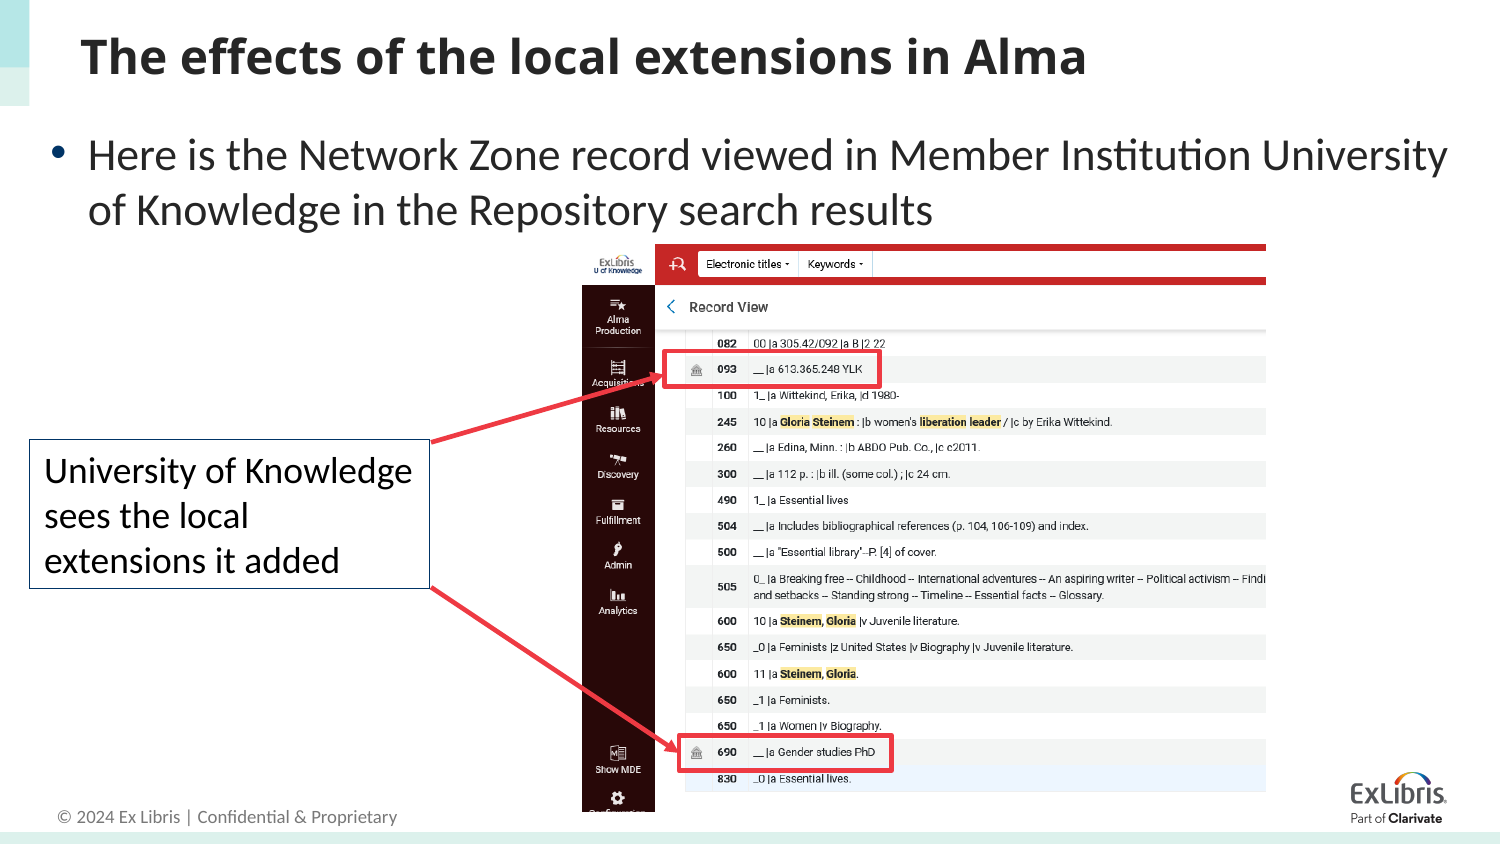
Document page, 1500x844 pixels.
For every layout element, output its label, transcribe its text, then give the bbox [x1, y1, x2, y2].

picture [581, 244, 1266, 812]
text_box University of Knowledge sees the local extensions it added [29, 439, 430, 589]
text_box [430, 374, 665, 443]
picture [1351, 772, 1447, 823]
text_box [430, 586, 680, 754]
list Here is the Network Zone record viewed in Member Institution University of Knowledge in the Repository search results [35, 116, 1465, 413]
title The effects of the local extensions in Alma [64, 11, 1495, 107]
